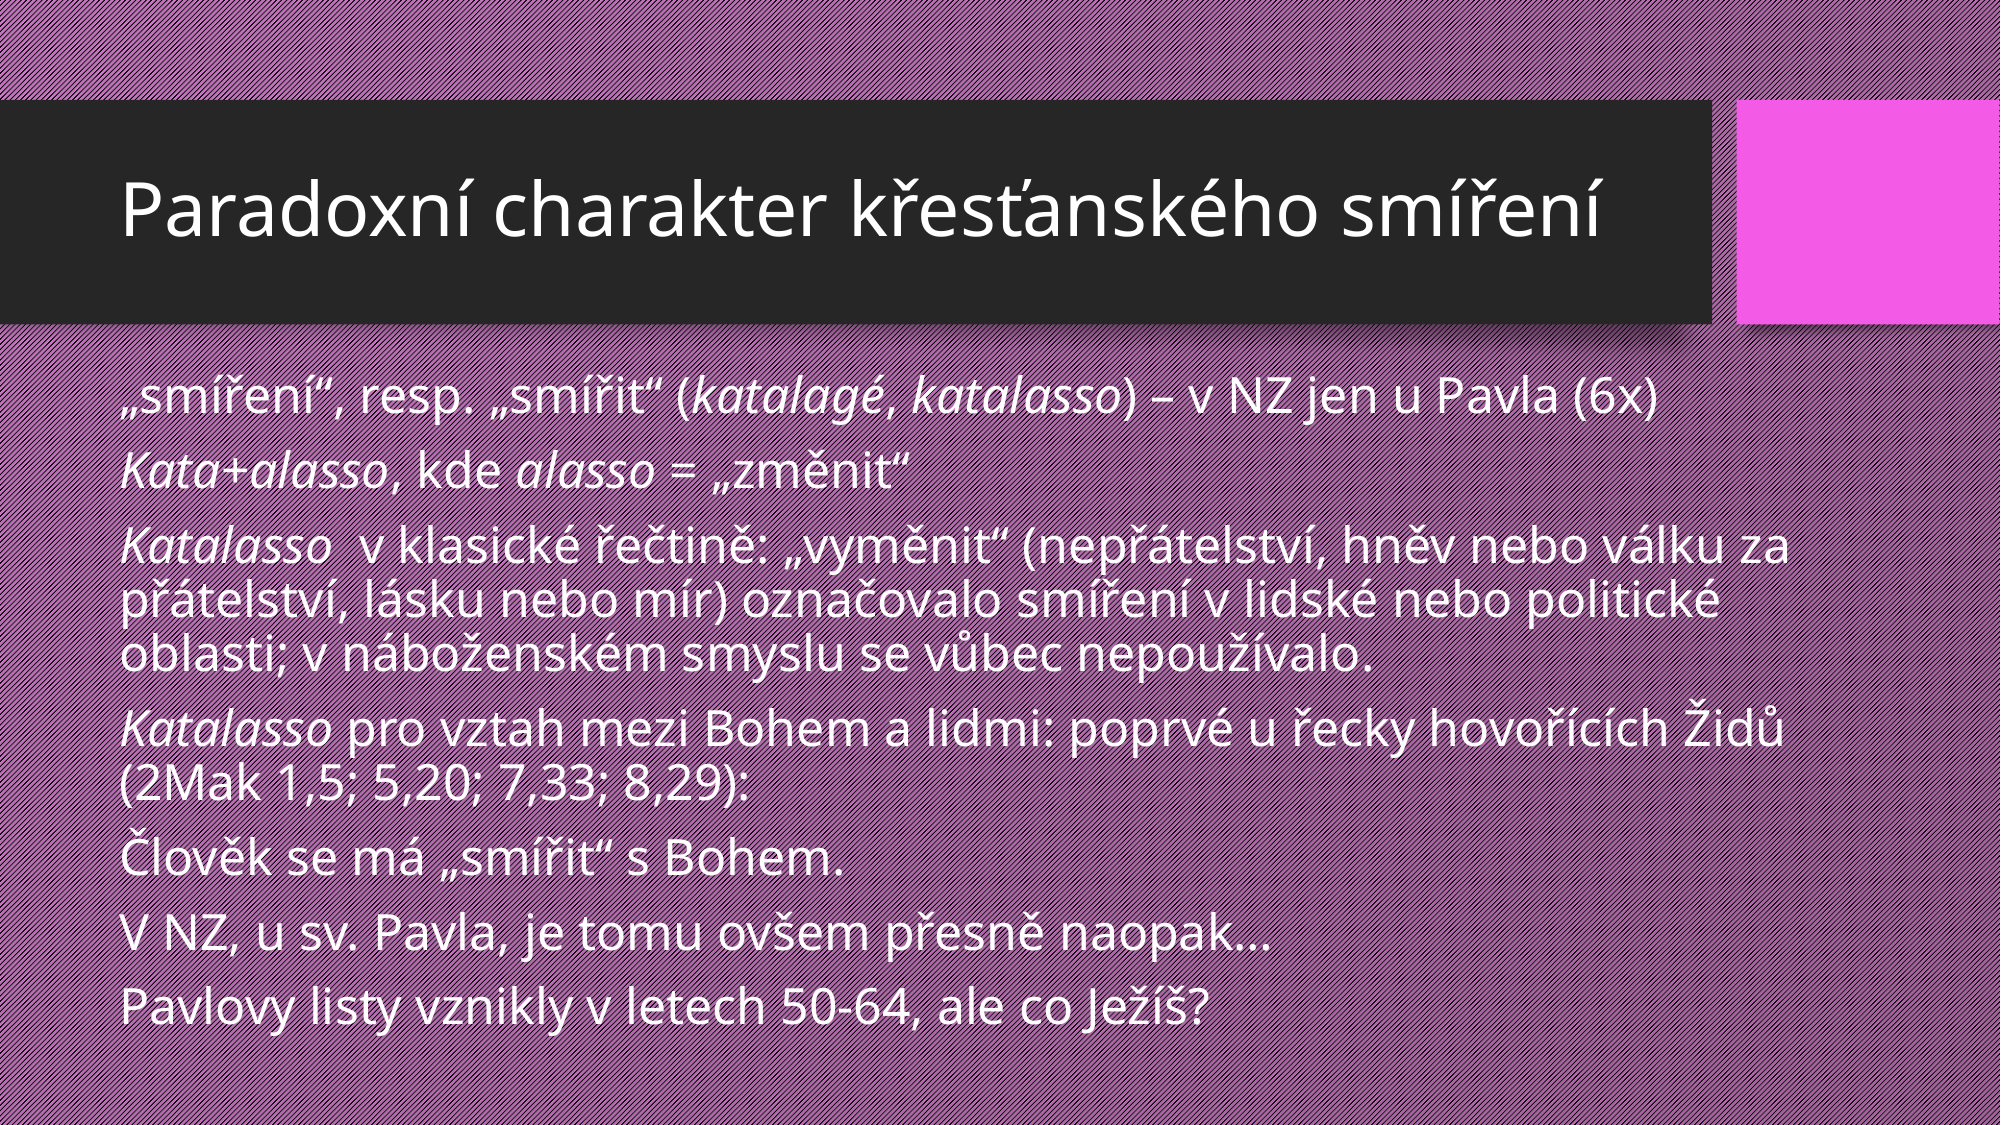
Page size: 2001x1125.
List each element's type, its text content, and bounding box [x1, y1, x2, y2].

picture [0, 0, 2000, 1125]
title Paradoxní charakter křesťanského smíření [111, 123, 1690, 302]
list „smíření“, resp. „smířit“ (katalagé, katalasso) – v NZ jen u Pavla (6x) Kata+alasso, kde alasso = „změnit“ Katalasso v klasické řečtině: „vyměnit“ (nepřátelství, hněv nebo válku za přátelství, lásku nebo mír) označovalo smíření v lidské nebo politické oblasti; v náboženském smyslu se vůbec nepoužívalo. Katalasso pro vztah mezi Bohem a lidmi: poprvé u řecky hovořících Židů (2Mak 1,5; 5,20; 7,33; 8,29): Člověk se má „smířit“ s Bohem. V NZ, u sv. Pavla, je tomu ovšem přesně naopak… Pavlovy listy vznikly v letech 50-64, ale co Ježíš? [111, 362, 1847, 1091]
